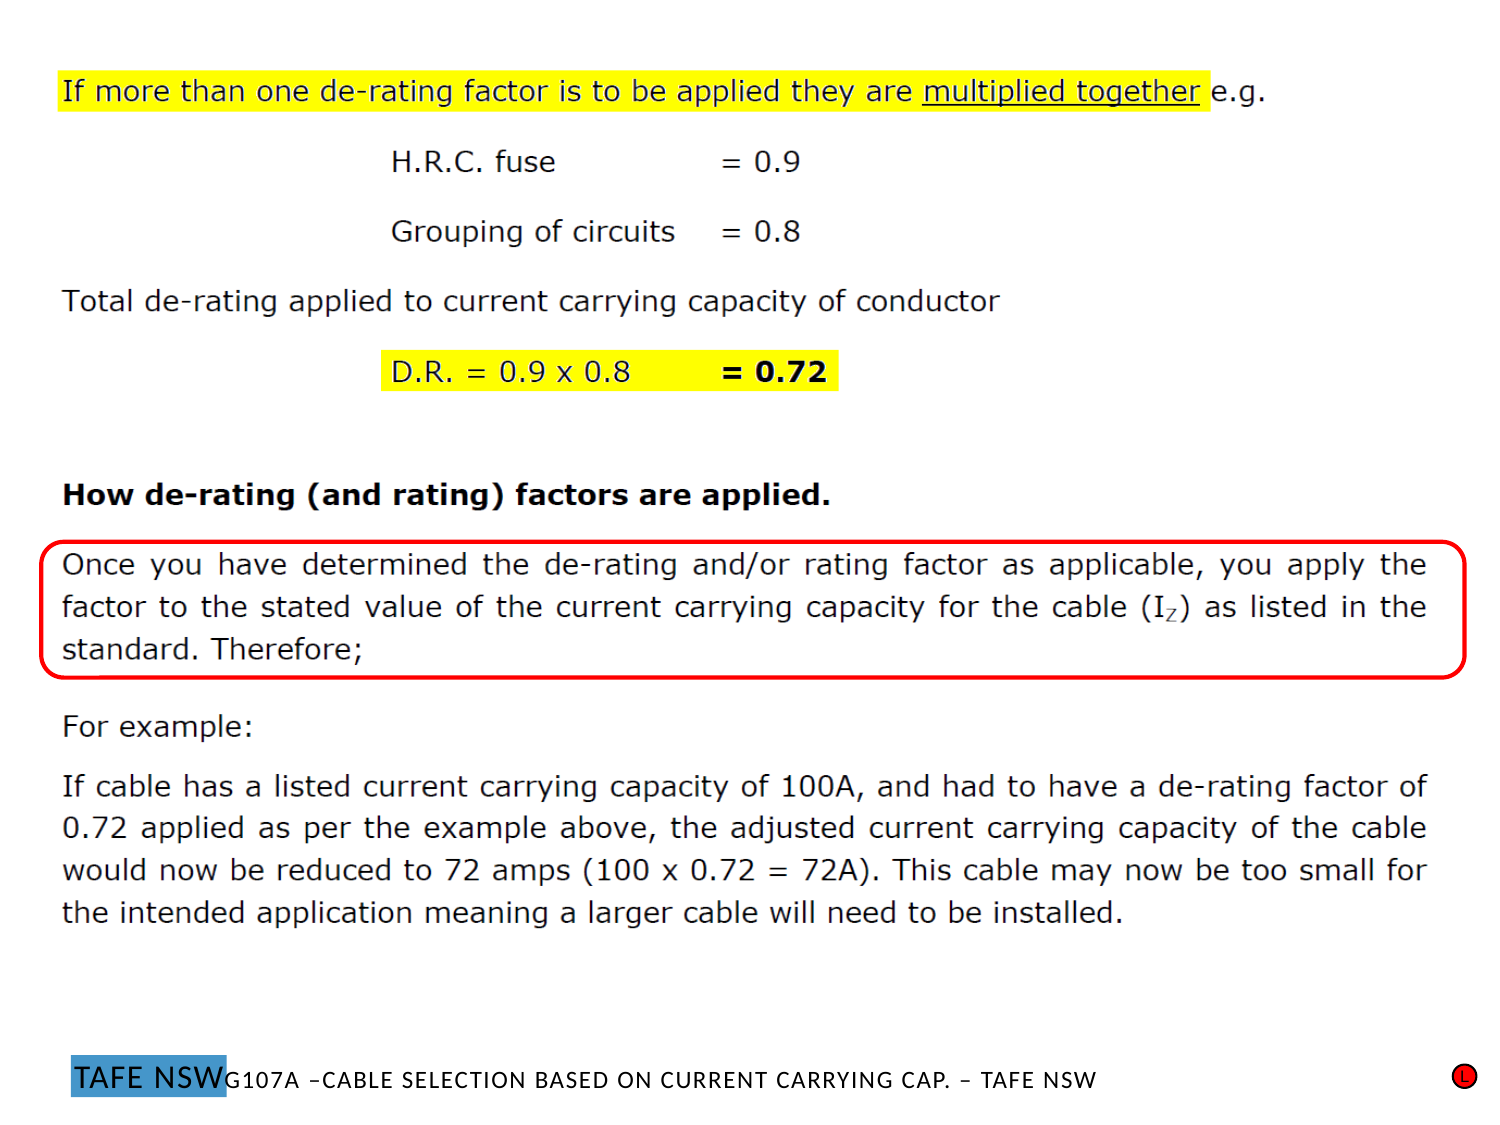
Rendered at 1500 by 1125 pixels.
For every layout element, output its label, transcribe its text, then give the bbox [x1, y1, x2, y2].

text_box L [1452, 1064, 1477, 1088]
text_box [39, 542, 52, 677]
picture [57, 70, 1434, 935]
text_box [1439, 539, 1467, 680]
